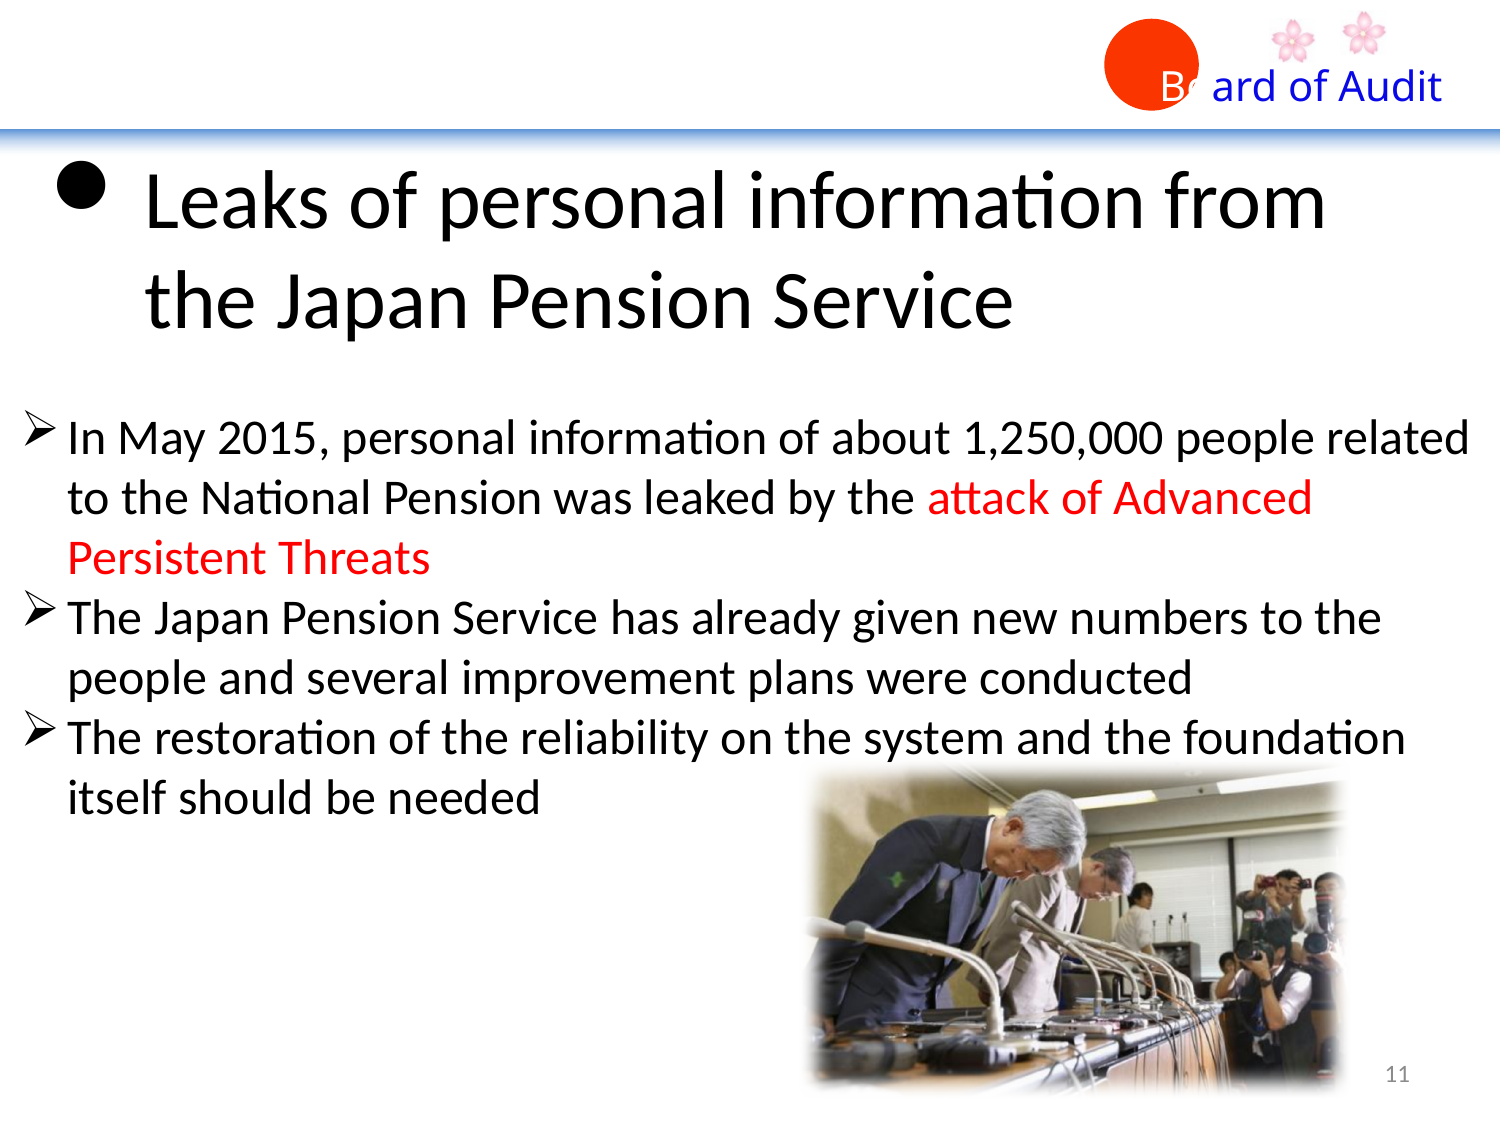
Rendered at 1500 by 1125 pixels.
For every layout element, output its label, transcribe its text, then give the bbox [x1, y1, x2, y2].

text_box Leaks of personal information from the Japan Pension Service [35, 138, 1471, 353]
picture [1269, 18, 1316, 63]
picture [1340, 10, 1387, 55]
picture [799, 758, 1351, 1099]
text_box In May 2015, personal information of about 1,250,000 people related to the National Pension was leaked by the attack of Advanced Persistent Threats The Japan Pension Service has already given new numbers to the people and several improvement plans were conducted The restoration of the reliability on the system and the foundation itself should be needed [5, 397, 1500, 832]
slide_number 11 [1353, 1042, 1425, 1103]
